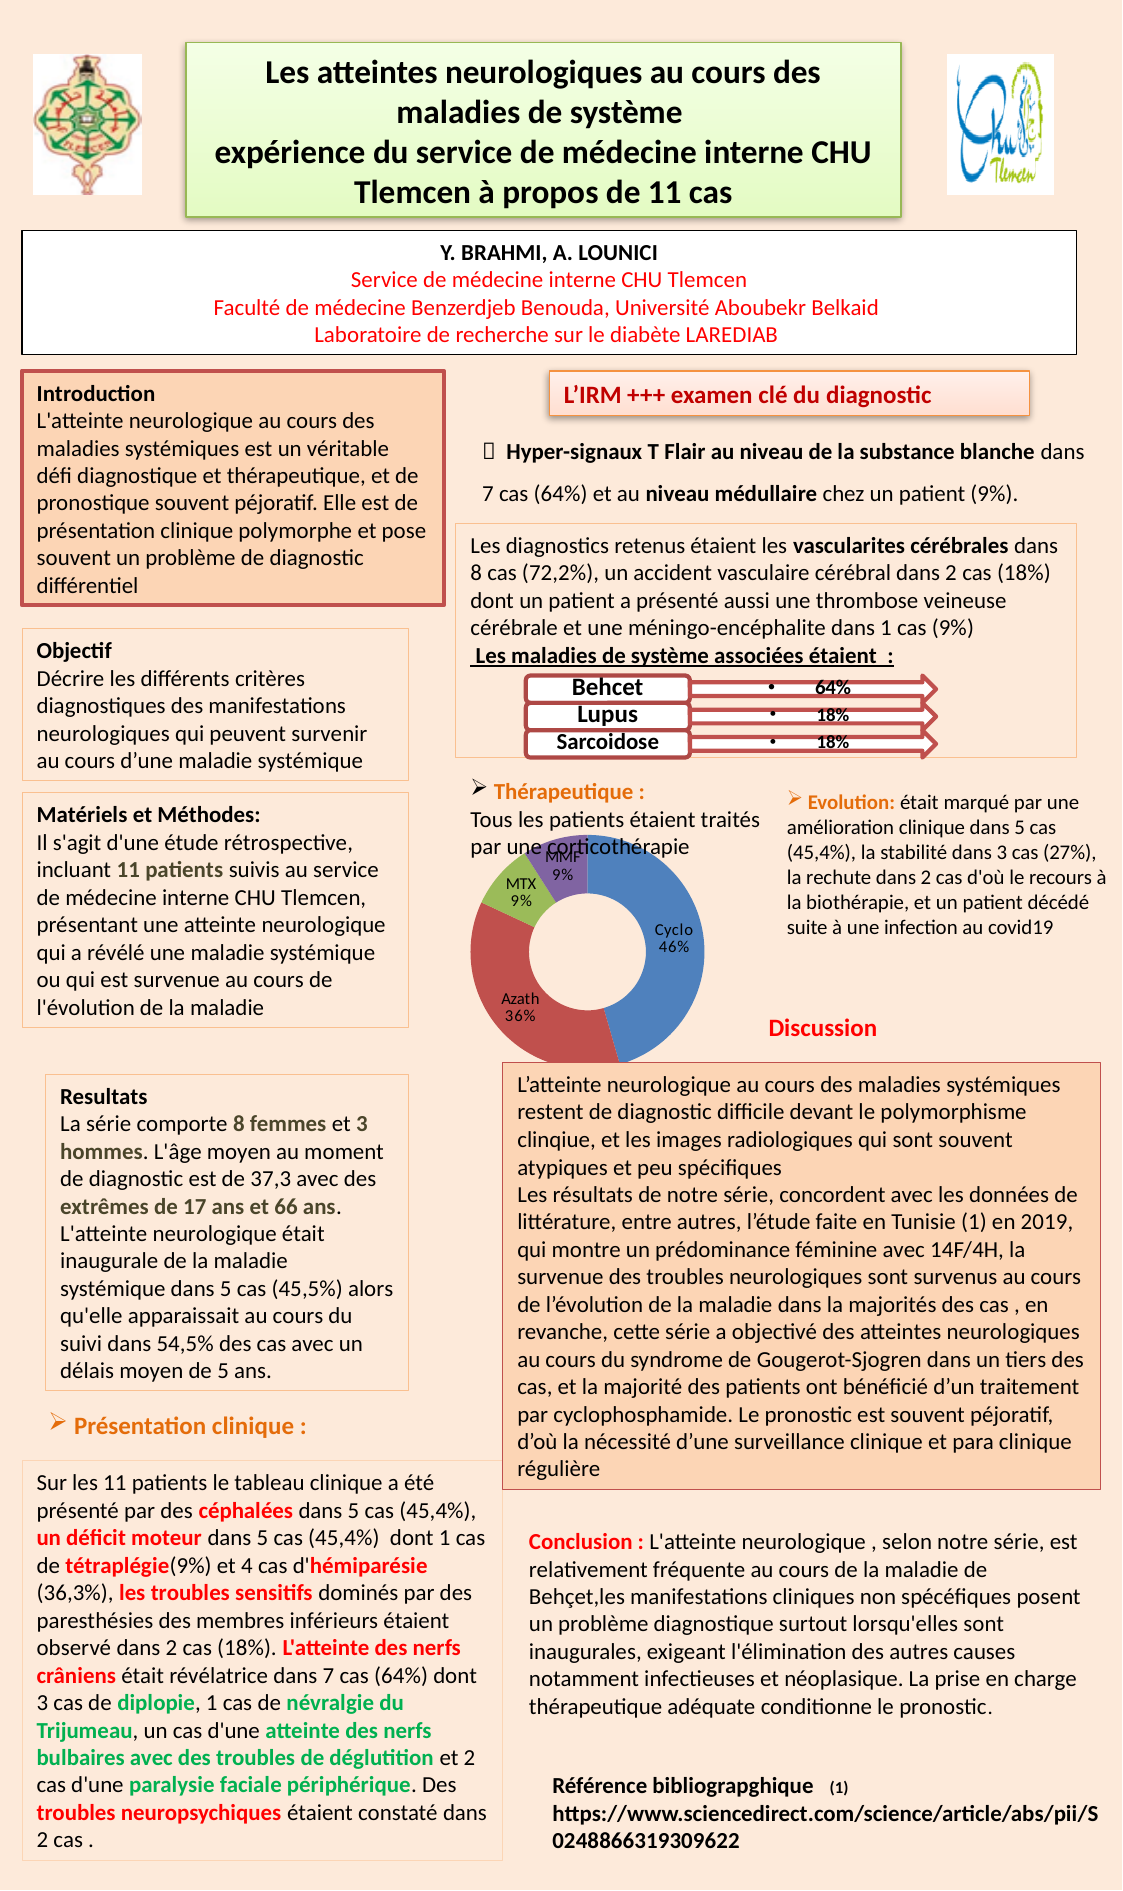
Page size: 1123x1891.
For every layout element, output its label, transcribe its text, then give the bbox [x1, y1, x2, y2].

text_box Thérapeutique : Tous les patients étaient traités par une corticothérapie [455, 769, 1042, 867]
chart [455, 827, 726, 1075]
text_box Y. BRAHMI, A. LOUNICI Service de médecine interne CHU Tlemcen Faculté de médecine Benzerdjeb Benouda, Université Aboubekr Belkaid Laboratoire de recherche sur le diabète LAREDIAB [20, 228, 1079, 357]
text_box Matériels et Méthodes: Il s'agit d'une étude rétrospective, incluant 11 patients suivis au service de médecine interne CHU Tlemcen, présentant une atteinte neurologique qui a révélé une maladie systémique ou qui est survenue au cours de l'évolution de la maladie [21, 792, 409, 1028]
text_box Discussion [730, 1003, 1122, 1049]
picture [33, 54, 142, 196]
text_box Référence bibliograpghique (1) https://www.sciencedirect.com/science/article/abs/pii/S0248866319309622 [537, 1718, 1123, 1861]
text_box Présentation clinique : [33, 1402, 468, 1447]
text_box Evolution: était marqué par une amélioration clinique dans 5 cas (45,4%), la stabilité dans 3 cas (27%), la rechute dans 2 cas d'où le recours à la biothérapie, et un patient décédé suite à une infection au covid19 [772, 780, 1123, 946]
text_box Sur les 11 patients le tableau clinique a été présenté par des céphalées dans 5 cas (45,4%), un déficit moteur dans 5 cas (45,4%) dont 1 cas de tétraplégie(9%) et 4 cas d'hémiparésie (36,3%), les troubles sensitifs dominés par des paresthésies des membres inférieurs étaient observé dans 2 cas (18%). L'atteinte des nerfs crâniens était révélatrice dans 7 cas (64%) dont 3 cas de diplopie, 1 cas de névralgie du Trijumeau, un cas d'une atteinte des nerfs bulbaires avec des troubles de déglutition et 2 cas d'une paralysie faciale périphérique. Des troubles neuropsychiques étaient constaté dans 2 cas . [20, 1459, 504, 1862]
text_box Resultats La série comporte 8 femmes et 3 hommes. L'âge moyen au moment de diagnostic est de 37,3 avec des extrêmes de 17 ans et 66 ans. L'atteinte neurologique était inaugurale de la maladie systémique dans 5 cas (45,5%) alors qu'elle apparaissait au cours du suivi dans 54,5% des cas avec un délais moyen de 5 ans. [45, 1073, 409, 1391]
text_box Introduction L'atteinte neurologique au cours des maladies systémiques est un véritable défi diagnostique et thérapeutique, et de pronostique souvent péjoratif. Elle est de présentation clinique polymorphe et pose souvent un problème de diagnostic différentiel [20, 369, 446, 607]
text_box Conclusion : L'atteinte neurologique , selon notre série, est relativement fréquente au cours de la maladie de Behçet,les manifestations cliniques non spécéfiques posent un problème diagnostique surtout lorsqu'elles sont inaugurales, exigeant l'élimination des autres causes notamment infectieuses et néoplasique. La prise en charge thérapeutique adéquate conditionne le pronostic. [514, 1519, 1101, 1727]
picture [947, 54, 1054, 196]
text_box Les atteintes neurologiques au cours des maladies de système expérience du service de médecine interne CHU Tlemcen à propos de 11 cas [185, 42, 902, 218]
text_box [525, 675, 937, 758]
text_box [21, 1800, 537, 1839]
text_box L’atteinte neurologique au cours des maladies systémiques restent de diagnostic difficile devant le polymorphisme clinqiue, et les images radiologiques qui sont souvent atypiques et peu spécifiques Les résultats de notre série, concordent avec les données de littérature, entre autres, l’étude faite en Tunisie (1) en 2019, qui montre un prédominance féminine avec 14F/4H, la survenue des troubles neurologiques sont survenus au cours de l’évolution de la maladie dans la majorités des cas , en revanche, cette série a objectivé des atteintes neurologiques au cours du syndrome de Gougerot-Sjogren dans un tiers des cas, et la majorité des patients ont bénéficié d’un traitement par cyclophosphamide. Le pronostic est souvent péjoratif, d’où la nécessité d’une surveillance clinique et para clinique régulière [500, 1060, 1102, 1491]
text_box L’IRM +++ examen clé du diagnostic [549, 370, 1030, 416]
text_box Objectif Décrire les différents critères diagnostiques des manifestations neurologiques qui peuvent survenir au cours d’une maladie systémique [21, 628, 409, 781]
text_box  Hyper-signaux T Flair au niveau de la substance blanche dans 7 cas (64%) et au niveau médullaire chez un patient (9%). [467, 429, 1101, 517]
text_box Les diagnostics retenus étaient les vascularites cérébrales dans 8 cas (72,2%), un accident vasculaire cérébral dans 2 cas (18%) dont un patient a présenté aussi une thrombose veineuse cérébrale et une méningo-encéphalite dans 1 cas (9%) Les maladies de système associées étaient : [455, 523, 1077, 758]
